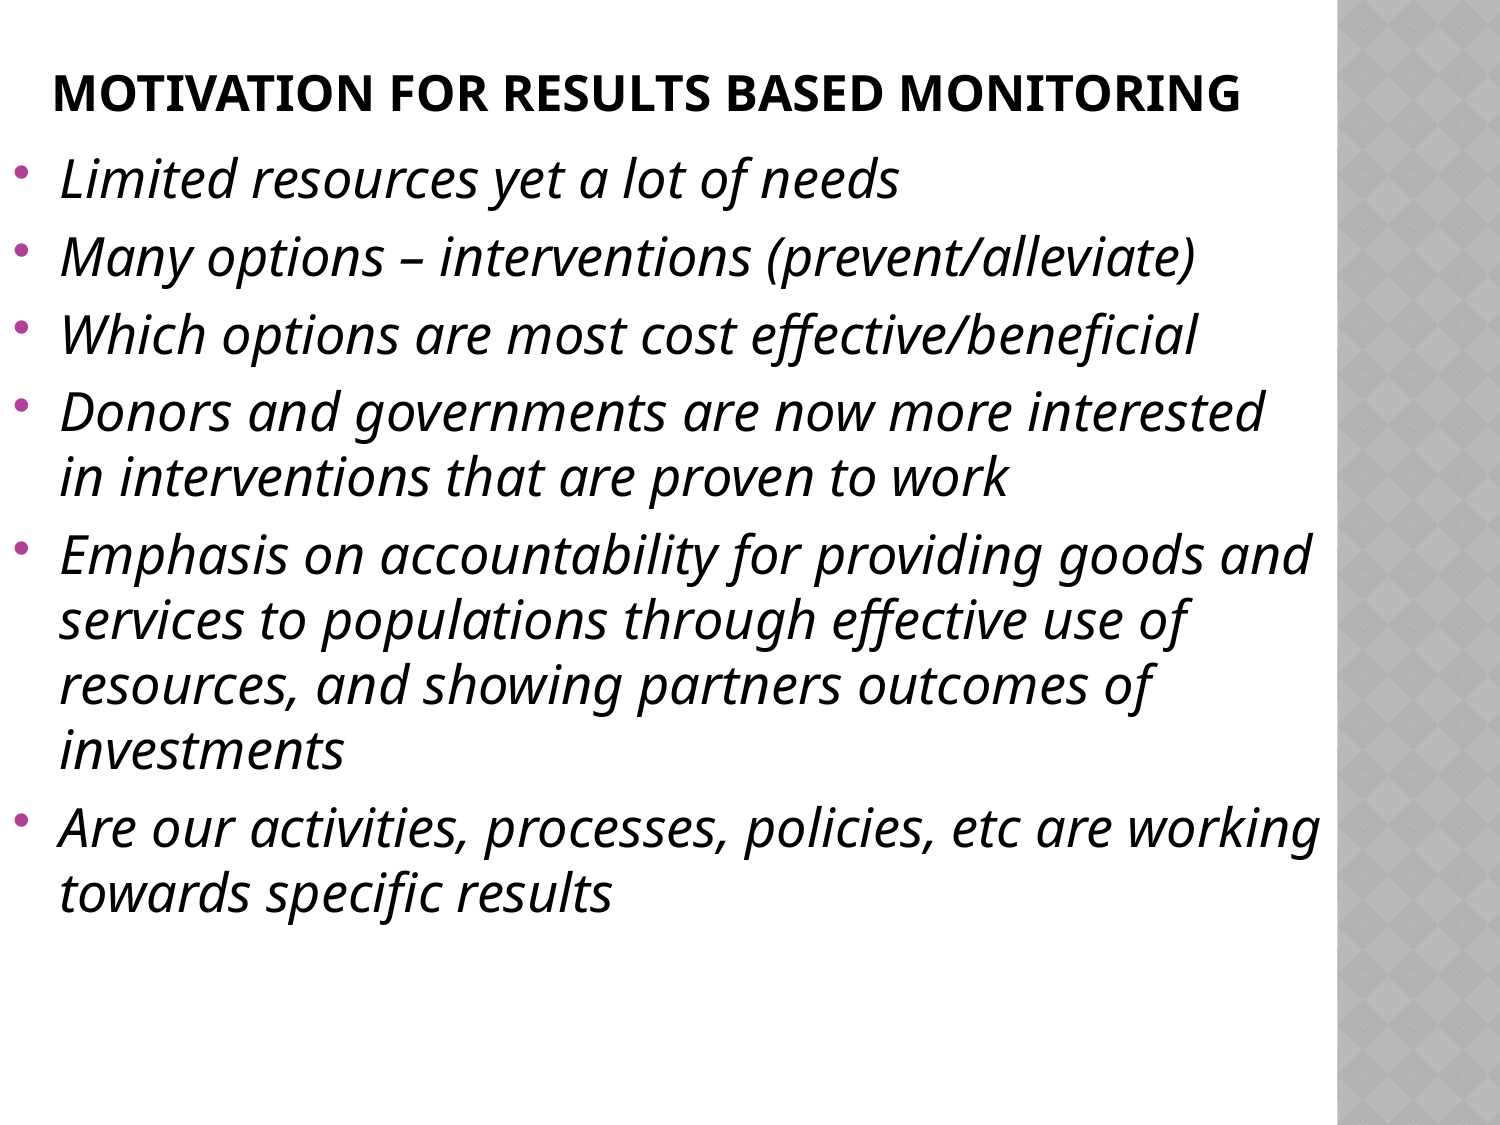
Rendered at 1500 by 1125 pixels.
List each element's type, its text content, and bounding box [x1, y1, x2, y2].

title Motivation for RESULTS BASED MONITORING [29, 42, 1265, 122]
list Limited resources yet a lot of needs Many options – interventions (prevent/alleviate) Which options are most cost effective/beneficial Donors and governments are now more interested in interventions that are proven to work Emphasis on accountability for providing goods and services to populations through effective use of resources, and showing partners outcomes of investments Are our activities, processes, policies, etc are working towards specific results [0, 137, 1341, 1059]
